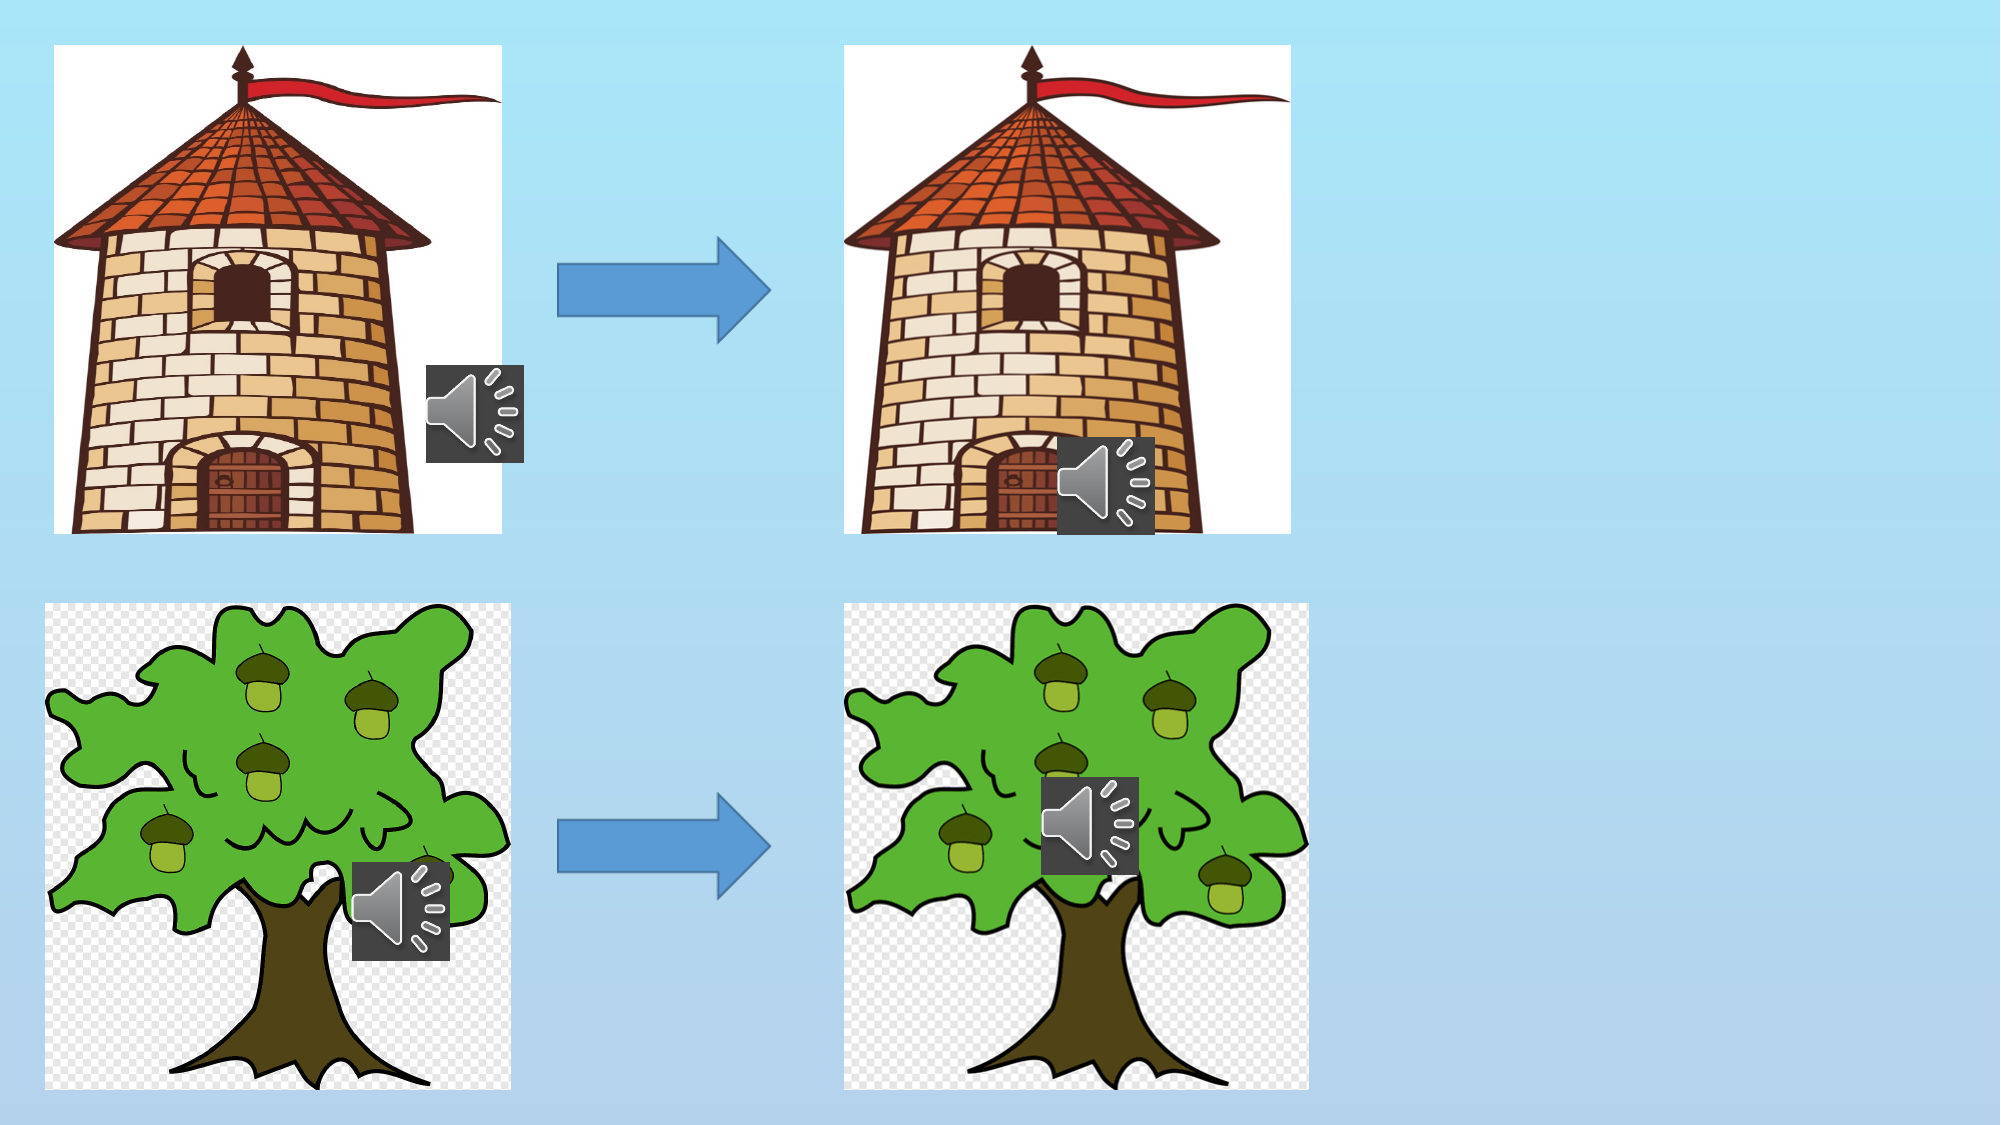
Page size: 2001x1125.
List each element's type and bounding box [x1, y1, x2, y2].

picture [557, 791, 772, 901]
picture [844, 603, 1309, 1090]
picture [54, 45, 525, 534]
picture [557, 235, 772, 345]
picture [844, 45, 1291, 536]
picture [45, 603, 511, 1090]
